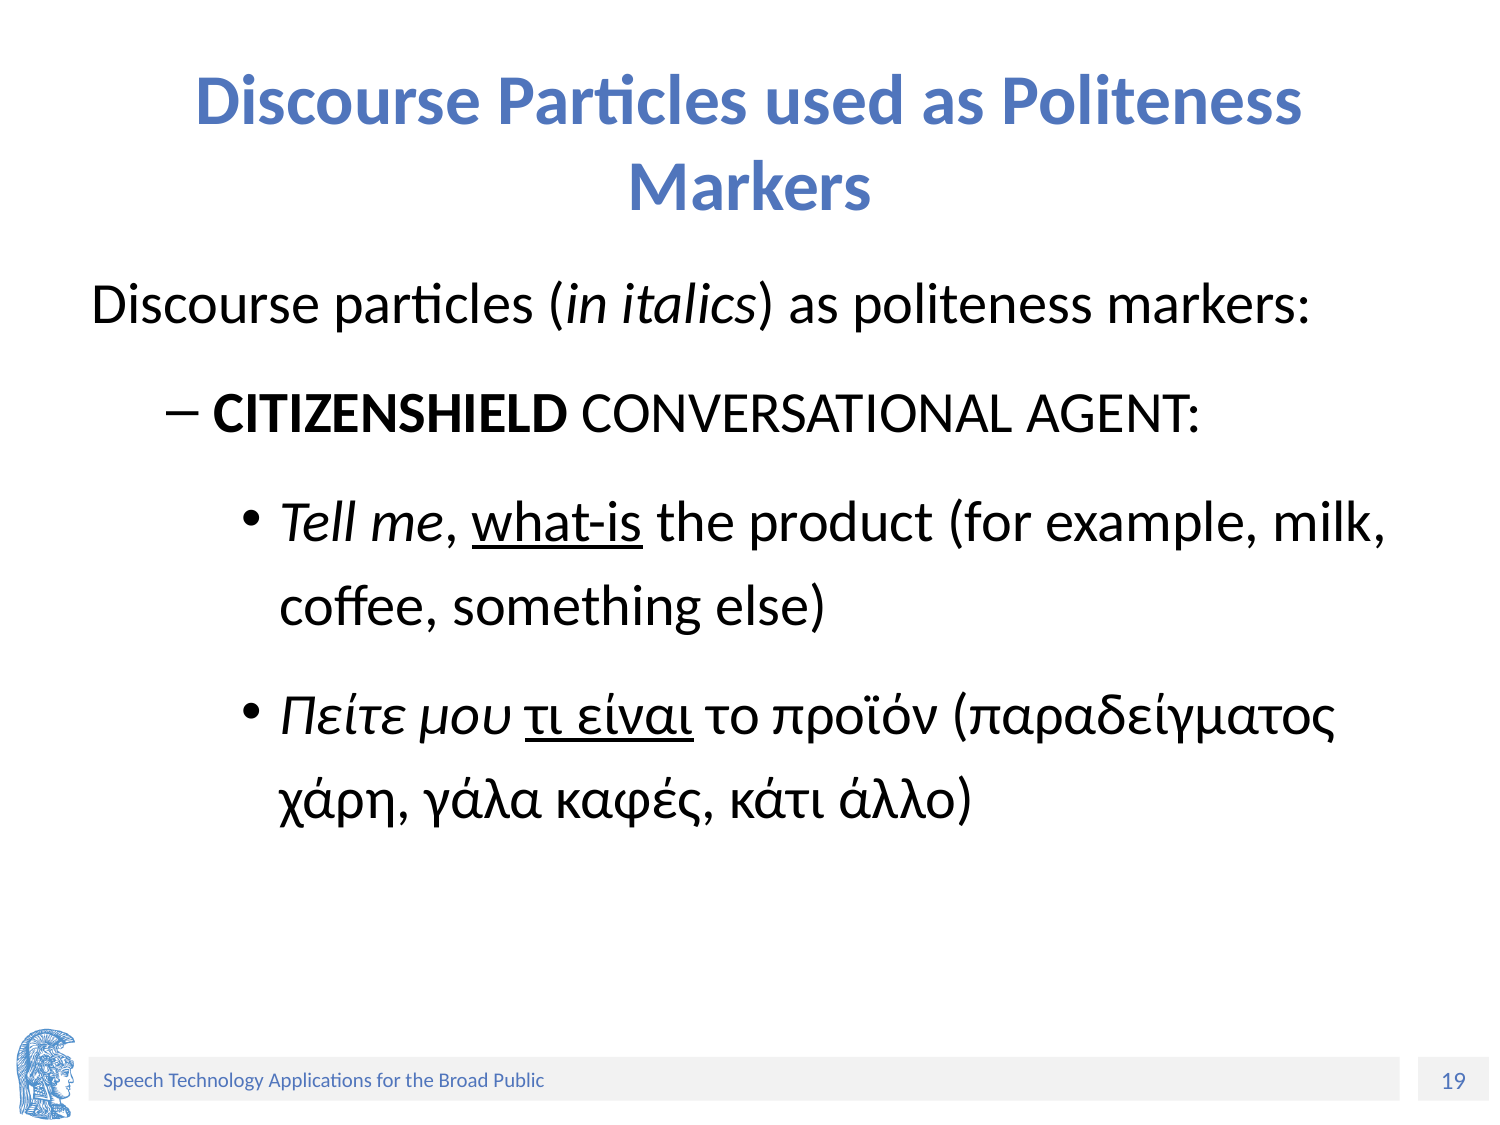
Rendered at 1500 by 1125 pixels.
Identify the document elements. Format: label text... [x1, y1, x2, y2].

picture [9, 1025, 81, 1120]
list Discourse particles (in italics) as politeness markers: CITIZENSHIELD CONVERSATIONAL AGENT: Tell me, what-is the product (for example, milk, coffee, something else) Πείτε μου τι είναι το προϊόν (παραδείγματος χάρη, γάλα καφές, κάτι άλλο) [76, 243, 1427, 986]
title Discourse Particles used as Politeness Markers [75, 45, 1425, 233]
